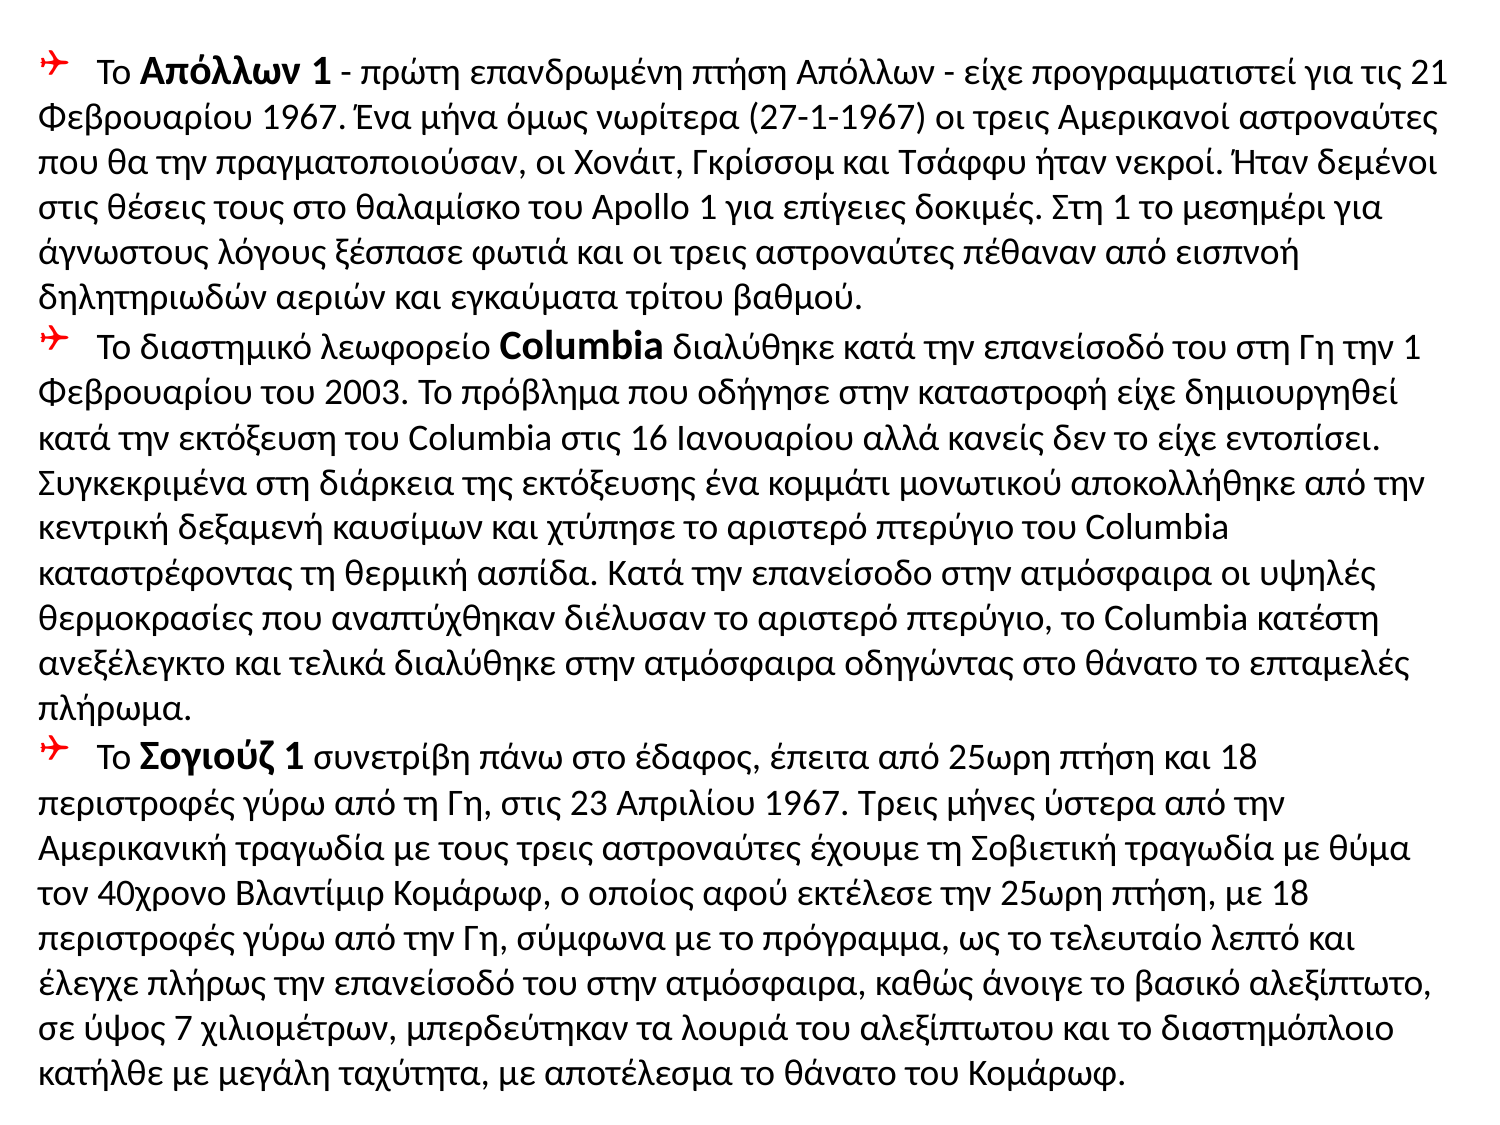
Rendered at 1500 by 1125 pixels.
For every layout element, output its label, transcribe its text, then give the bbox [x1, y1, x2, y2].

text_box Το Απόλλων 1 - πρώτη επανδρωμένη πτήση Απόλλων - είχε προγραμματιστεί για τις 21 Φεβρουαρίου 1967. Ένα μήνα όμως νωρίτερα (27-1-1967) οι τρεις Αμερικανοί αστροναύτες που θα την πραγματοποιούσαν, οι Χονάιτ, Γκρίσσομ και Τσάφφυ ήταν νεκροί. Ήταν δεμένοι στις θέσεις τους στο θαλαμίσκο του Apollo 1 για επίγειες δοκιμές. Στη 1 το μεσημέρι για άγνωστους λόγους ξέσπασε φωτιά και οι τρεις αστροναύτες πέθαναν από εισπνοή δηλητηριωδών αεριών και εγκαύματα τρίτου βαθμού. Το διαστημικό λεωφορείο Columbia διαλύθηκε κατά την επανείσοδό του στη Γη την 1 Φεβρουαρίου του 2003. Το πρόβλημα που οδήγησε στην καταστροφή είχε δημιουργηθεί κατά την εκτόξευση του Columbia στις 16 Ιανουαρίου αλλά κανείς δεν το είχε εντοπίσει. Συγκεκριμένα στη διάρκεια της εκτόξευσης ένα κομμάτι μονωτικού αποκολλήθηκε από την κεντρική δεξαμενή καυσίμων και χτύπησε το αριστερό πτερύγιο του Columbia καταστρέφοντας τη θερμική ασπίδα. Κατά την επανείσοδο στην ατμόσφαιρα οι υψηλές θερμοκρασίες που αναπτύχθηκαν διέλυσαν το αριστερό πτερύγιο, το Columbia κατέστη ανεξέλεγκτο και τελικά διαλύθηκε στην ατμόσφαιρα οδηγώντας στο θάνατο το επταμελές πλήρωμα. Το Σογιούζ 1 συνετρίβη πάνω στο έδαφος, έπειτα από 25ωρη πτήση και 18 περιστροφές γύρω από τη Γη, στις 23 Απριλίου 1967. Τρεις μήνες ύστερα από την Αμερικανική τραγωδία με τους τρεις αστροναύτες έχουμε τη Σοβιετική τραγωδία με θύμα τον 40χρονο Βλαντίμιρ Κομάρωφ, ο οποίος αφού εκτέλεσε την 25ωρη πτήση, με 18 περιστροφές γύρω από την Γη, σύμφωνα με το πρόγραμμα, ως το τελευταίο λεπτό και έλεγχε πλήρως την επανείσοδό του στην ατμόσφαιρα, καθώς άνοιγε το βασικό αλεξίπτωτο, σε ύψος 7 χιλιομέτρων, μπερδεύτηκαν τα λουριά του αλεξίπτωτου και το διαστημόπλοιο κατήλθε με μεγάλη ταχύτητα, με αποτέλεσμα το θάνατο του Κομάρωφ. [23, 35, 1477, 1100]
